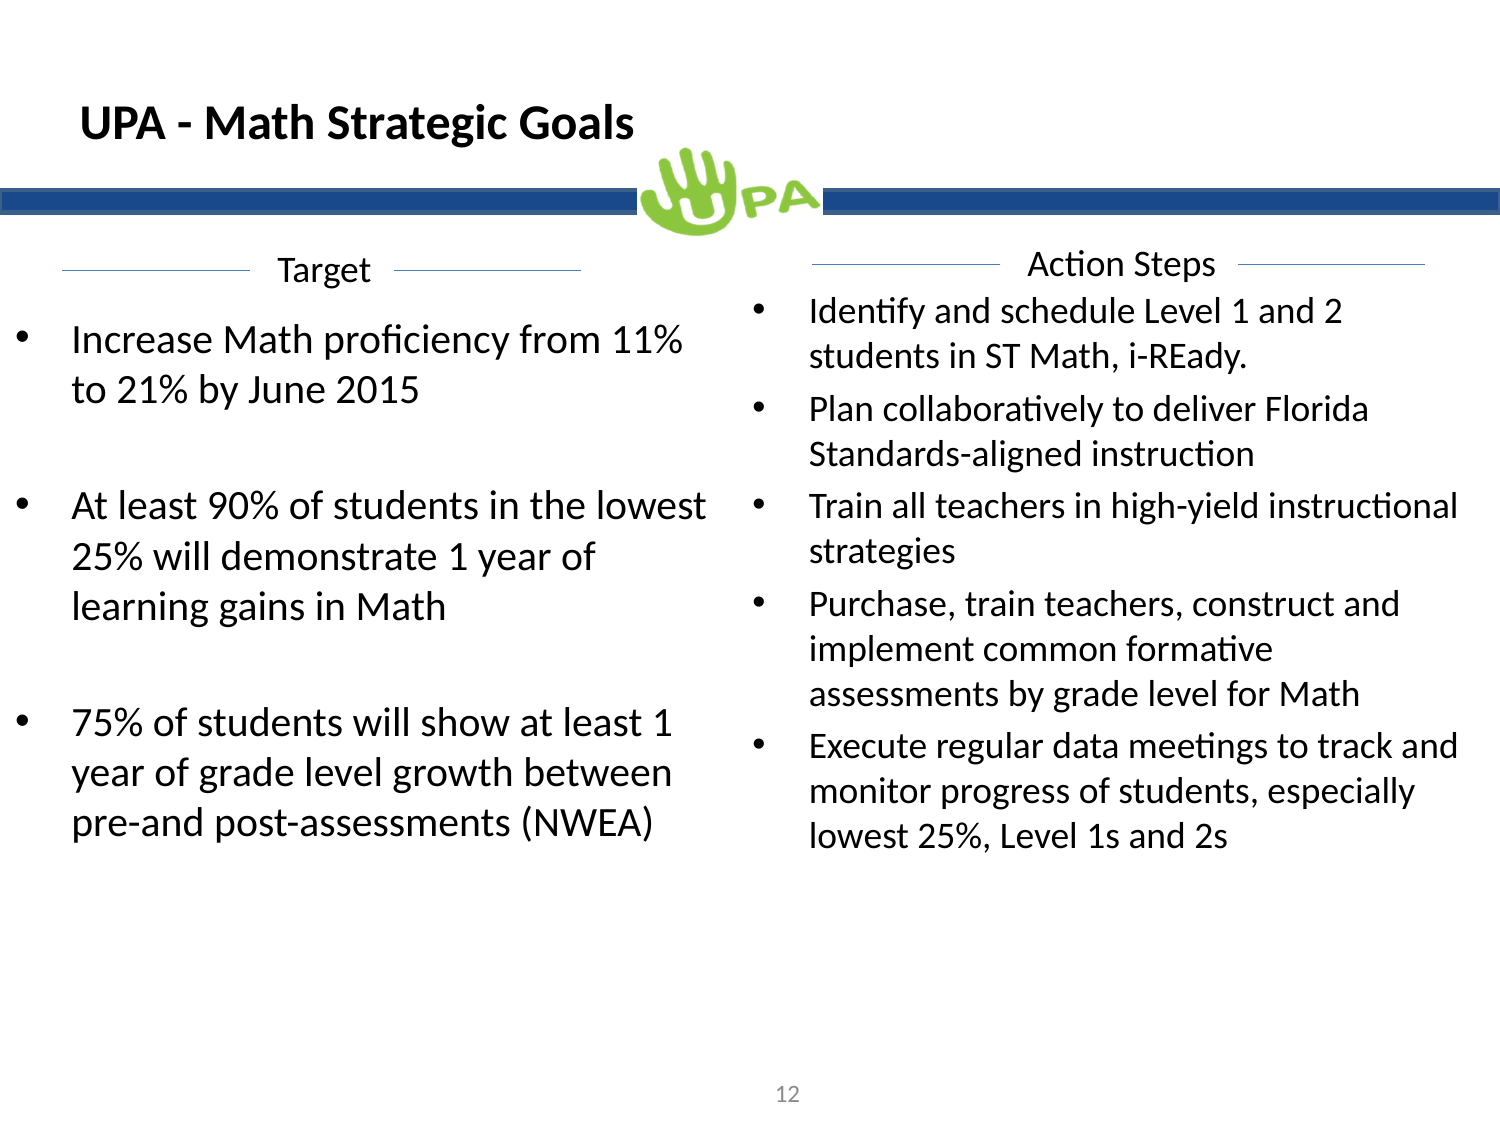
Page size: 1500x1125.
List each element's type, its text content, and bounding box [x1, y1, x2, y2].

list Identify and schedule Level 1 and 2 students in ST Math, i-REady. Plan collaboratively to deliver Florida Standards-aligned instruction Train all teachers in high-yield instructional strategies Purchase, train teachers, construct and implement common formative assessments by grade level for Math Execute regular data meetings to track and monitor progress of students, especially lowest 25%, Level 1s and 2s [737, 278, 1475, 1063]
title UPA - Math Strategic Goals [64, 46, 1436, 158]
text_box Increase Math proficiency from 11% to 21% by June 2015 At least 90% of students in the lowest 25% will demonstrate 1 year of learning gains in Math 75% of students will show at least 1 year of grade level growth between pre-and post-assessments (NWEA) [0, 304, 738, 1088]
slide_number 12 [612, 1062, 963, 1123]
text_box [812, 231, 1426, 293]
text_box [62, 237, 582, 299]
picture [638, 158, 822, 237]
